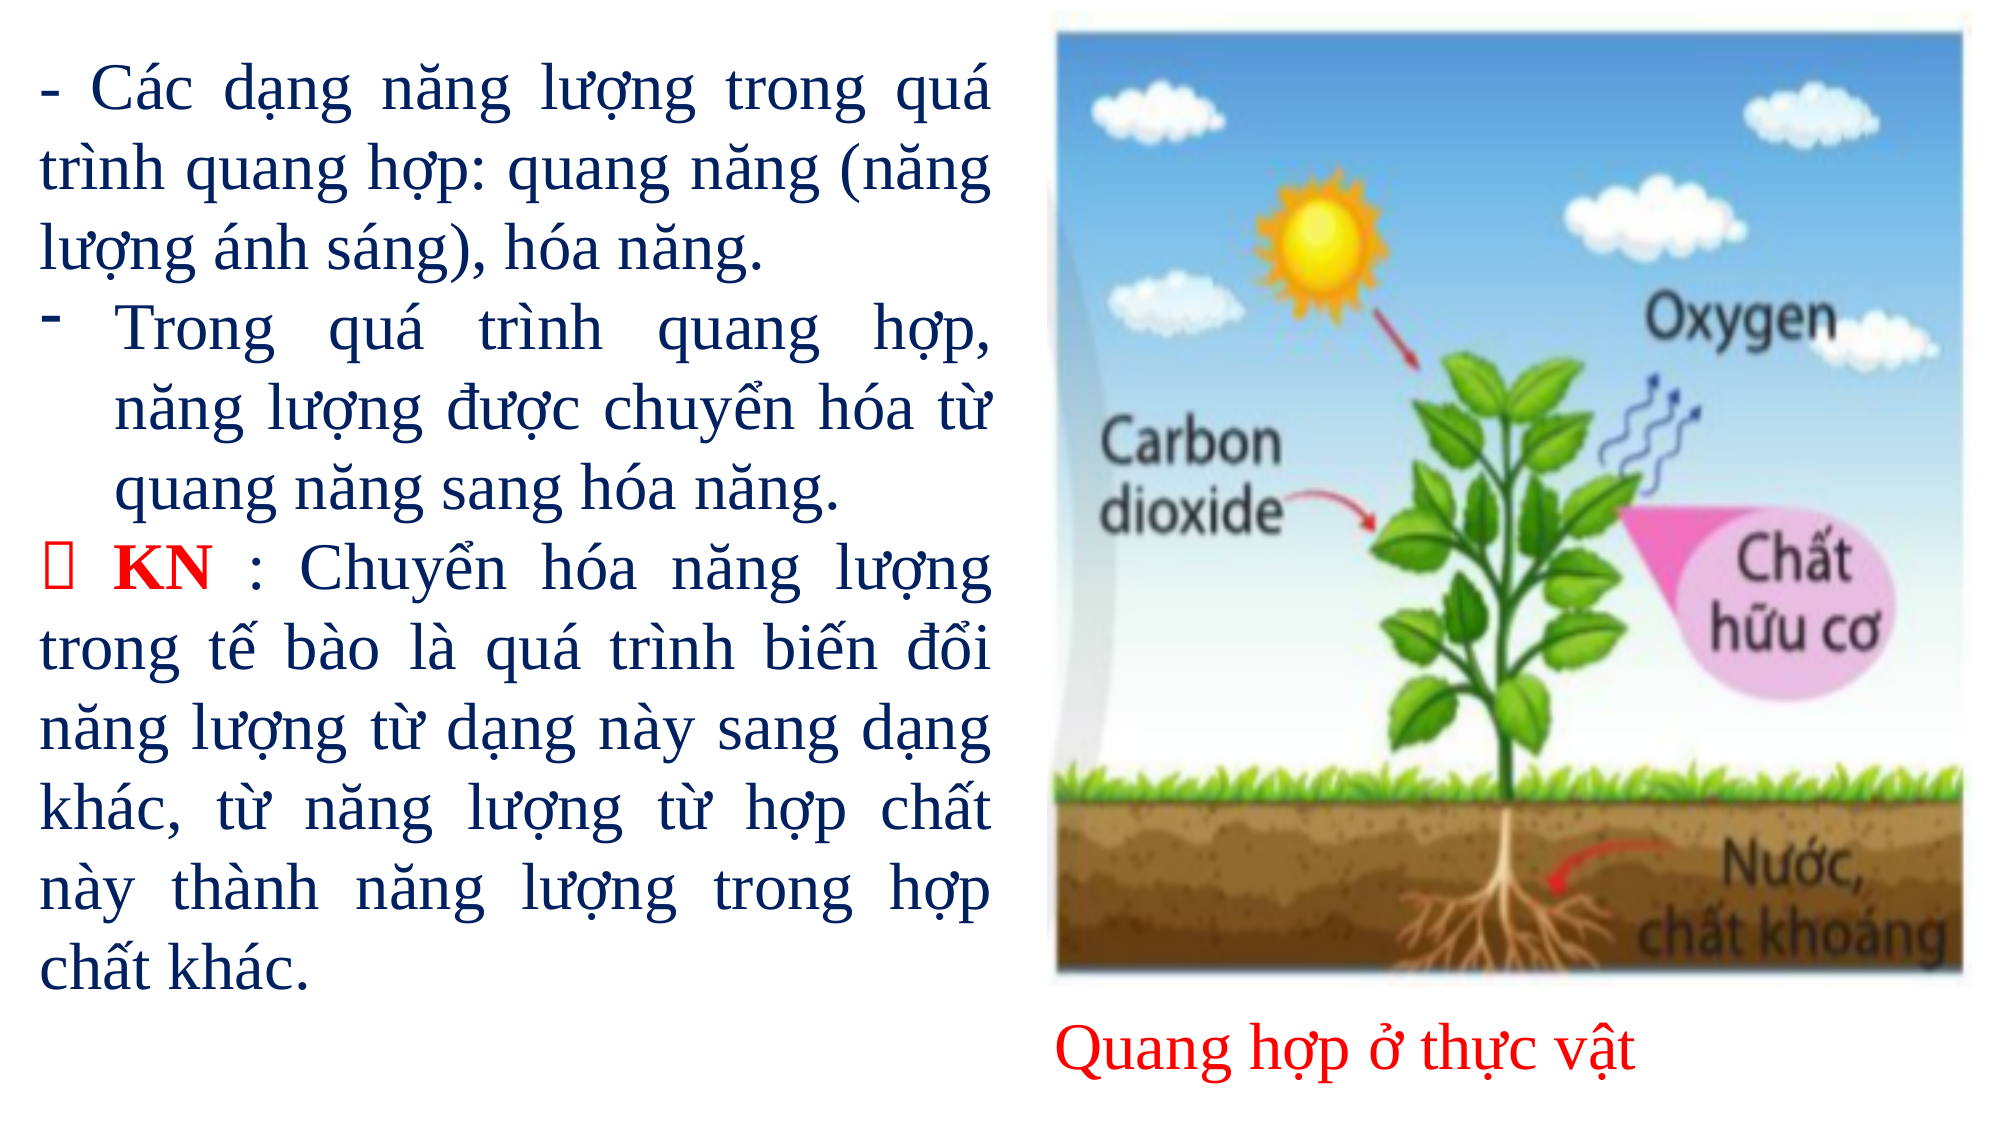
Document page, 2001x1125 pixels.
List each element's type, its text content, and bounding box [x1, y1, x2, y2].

picture [1047, 10, 1972, 987]
text_box - Các dạng năng lượng trong quá trình quang hợp: quang năng (năng lượng ánh sáng), hóa năng. Trong quá trình quang hợp, năng lượng được chuyển hóa từ quang năng sang hóa năng.  KN : Chuyển hóa năng lượng trong tế bào là quá trình biến đổi năng lượng từ dạng này sang dạng khác, từ năng lượng từ hợp chất này thành năng lượng trong hợp chất khác. [25, 35, 1009, 1010]
text_box Quang hợp ở thực vật [966, 995, 1725, 1091]
